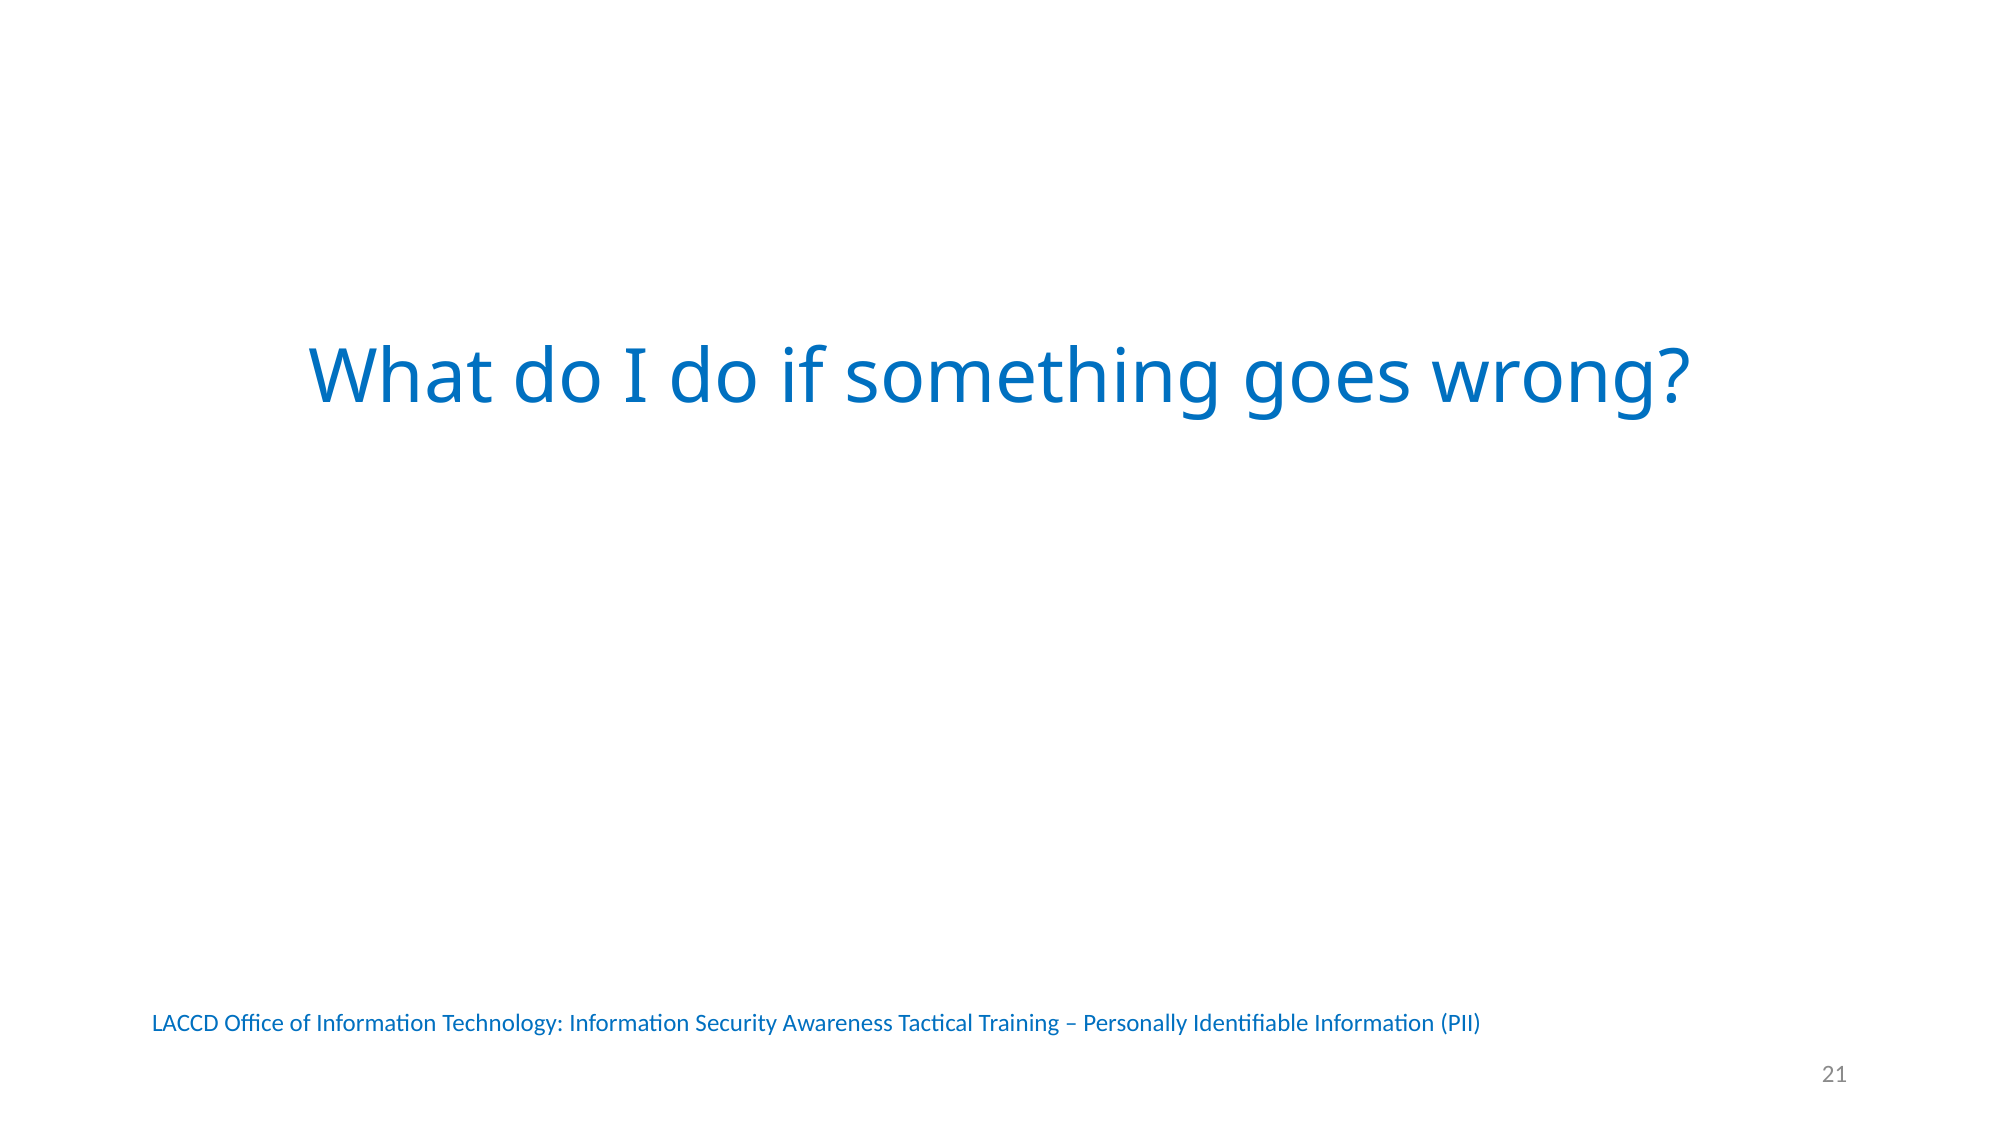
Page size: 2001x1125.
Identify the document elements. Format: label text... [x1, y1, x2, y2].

title What do I do if something goes wrong? [249, 184, 1750, 576]
slide_number 21 [1412, 1042, 1863, 1103]
